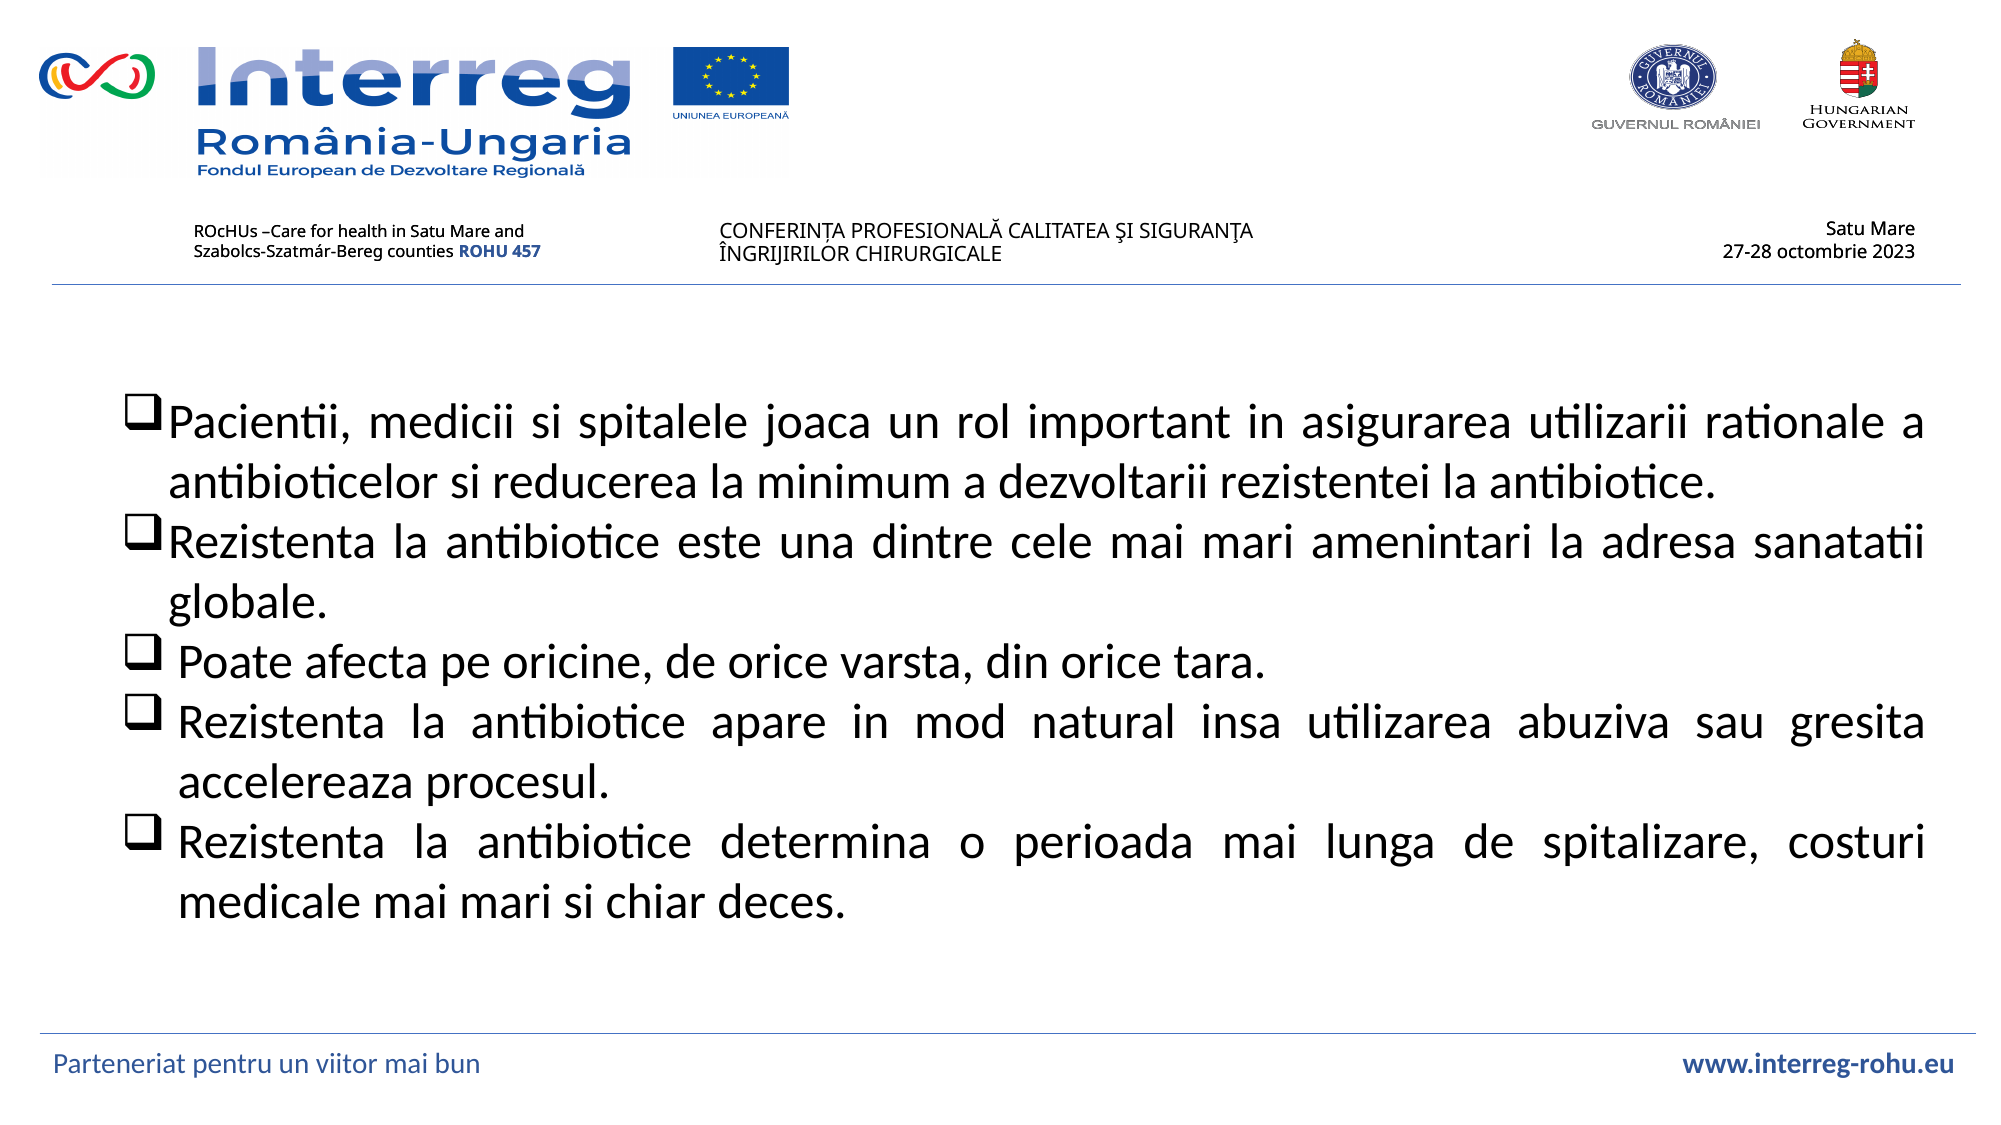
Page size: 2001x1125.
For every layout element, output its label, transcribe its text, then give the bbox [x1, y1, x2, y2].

footer Parteneriat pentru un viitor mai bun www.interreg-rohu.eu [38, 1032, 1971, 1092]
picture [1592, 39, 1915, 129]
picture [39, 47, 789, 178]
text_box Pacientii, medicii si spitalele joaca un rol important in asigurarea utilizarii rationale a antibioticelor si reducerea la minimum a dezvoltarii rezistentei la antibiotice. Rezistenta la antibiotice este una dintre cele mai mari amenintari la adresa sanatatii globale. Poate afecta pe oricine, de orice varsta, din orice tara. Rezistenta la antibiotice apare in mod natural insa utilizarea abuziva sau gresita accelereaza procesul. Rezistenta la antibiotice determina o perioada mai lunga de spitalizare, costuri medicale mai mari si chiar deces. [106, 381, 1942, 937]
